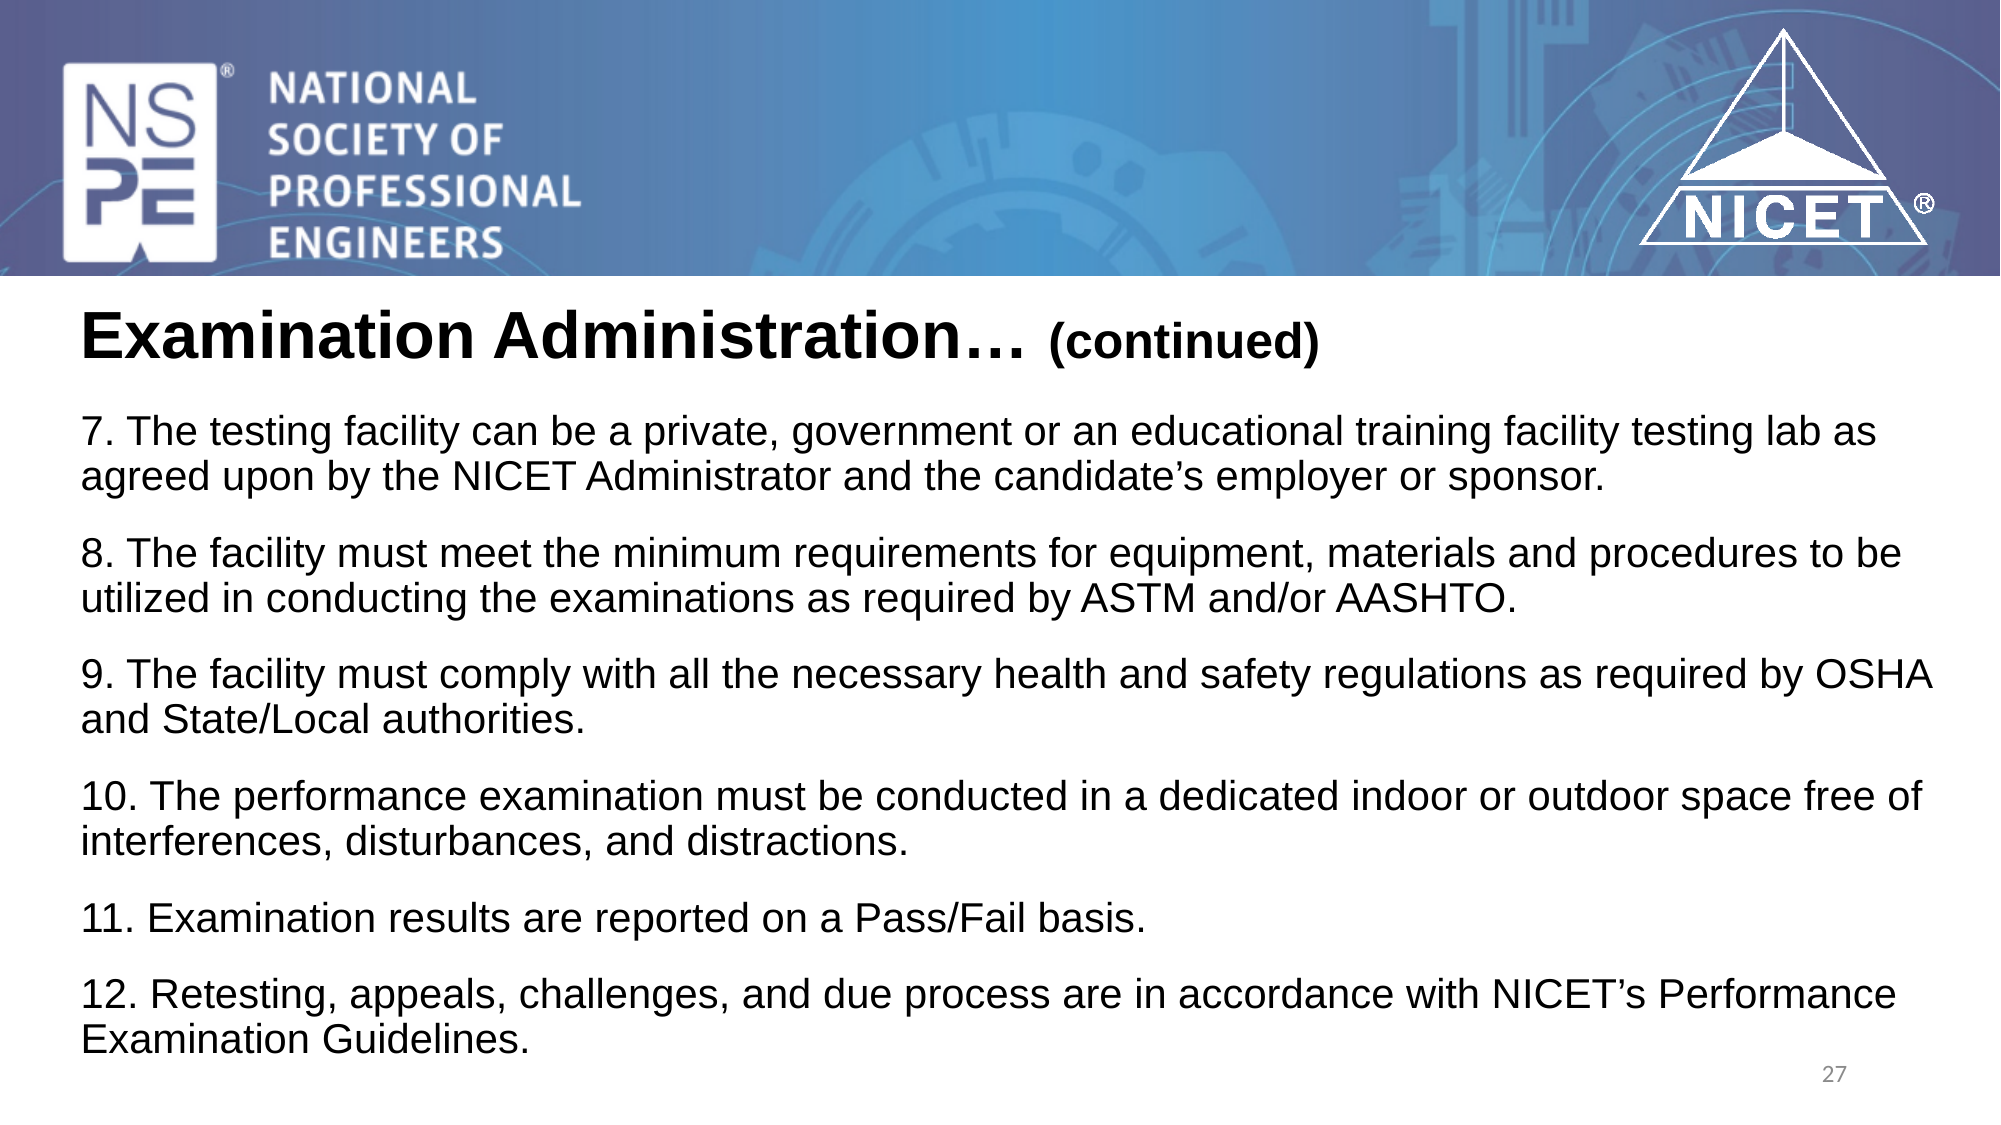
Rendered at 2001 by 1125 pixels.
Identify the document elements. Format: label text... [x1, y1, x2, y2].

slide_number 27 [1412, 1042, 1863, 1103]
picture [0, 0, 2000, 276]
list 7. The testing facility can be a private, government or an educational training facility testing lab as agreed upon by the NICET Administrator and the candidate’s employer or sponsor. 8. The facility must meet the minimum requirements for equipment, materials and procedures to be utilized in conducting the examinations as required by ASTM and/or AASHTO. 9. The facility must comply with all the necessary health and safety regulations as required by OSHA and State/Local authorities. 10. The performance examination must be conducted in a dedicated indoor or outdoor space free of interferences, disturbances, and distractions. 11. Examination results are reported on a Pass/Fail basis. 12. Retesting, appeals, challenges, and due process are in accordance with NICET’s Performance Examination Guidelines. [65, 401, 1956, 1083]
text_box Examination Administration… (continued) [65, 272, 1441, 401]
